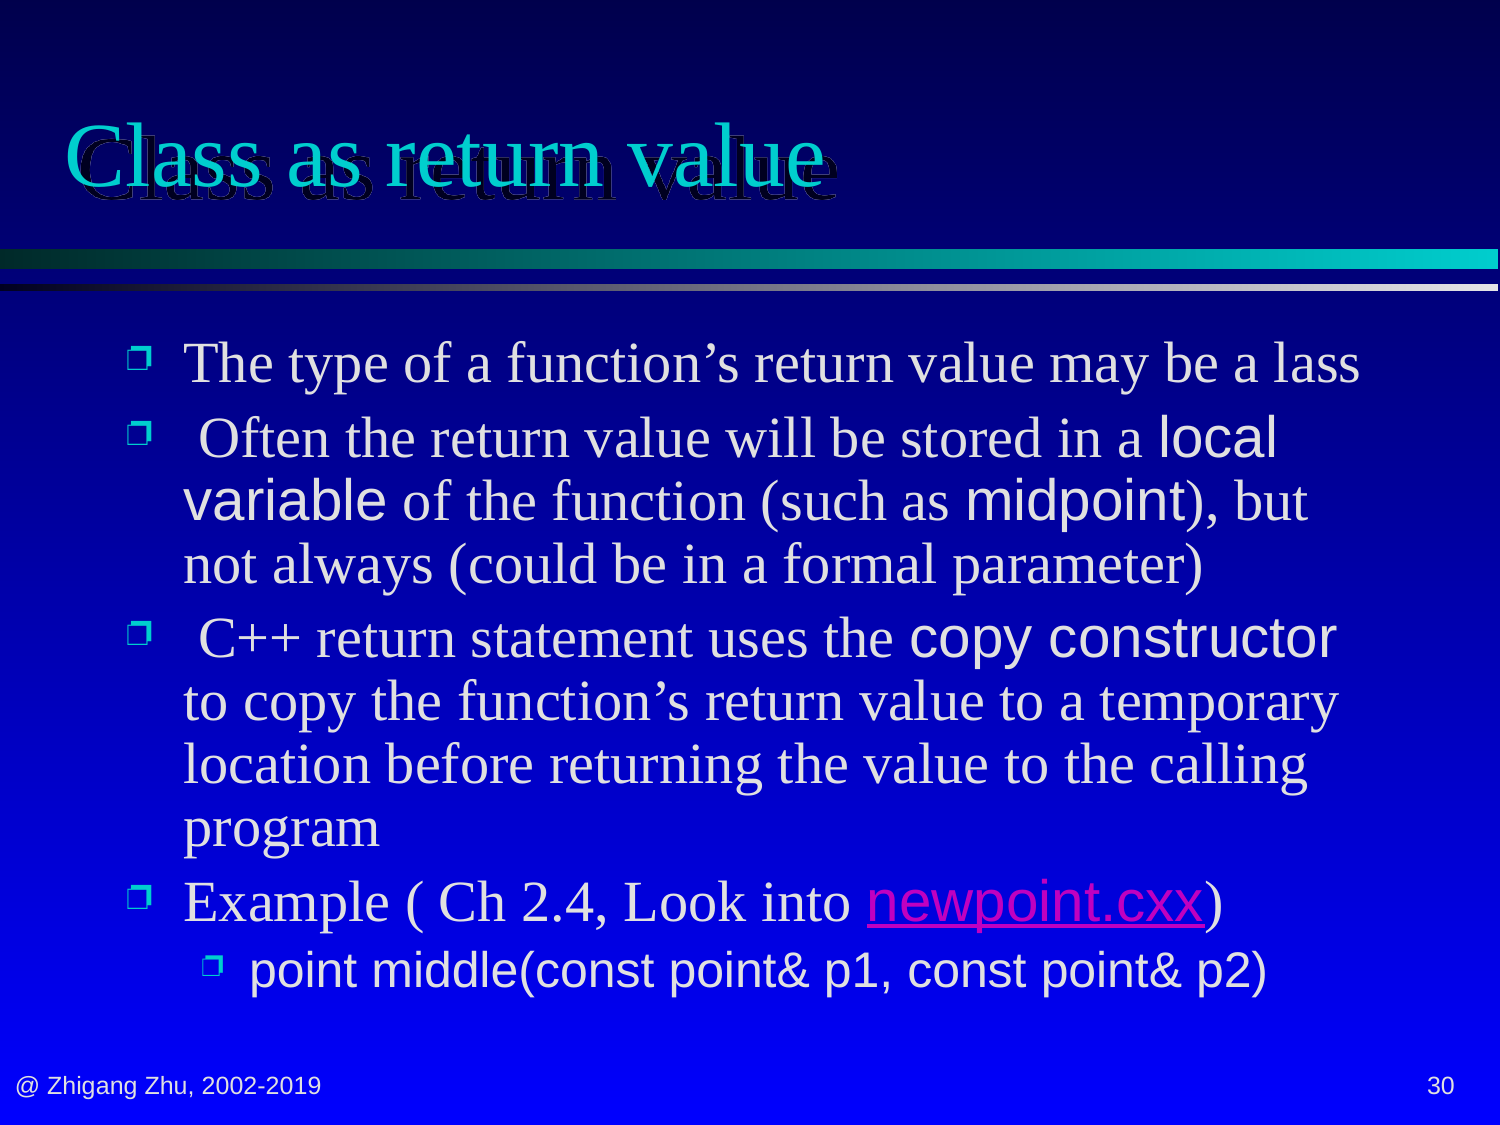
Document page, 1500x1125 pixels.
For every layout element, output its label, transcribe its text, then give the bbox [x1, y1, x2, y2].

list The type of a function’s return value may be a lass Often the return value will be stored in a local variable of the function (such as midpoint), but not always (could be in a formal parameter) C++ return statement uses the copy constructor to copy the function’s return value to a temporary location before returning the value to the calling program Example ( Ch 2.4, Look into newpoint.cxx) point middle(const point& p1, const point& p2) [111, 324, 1388, 1063]
title Class as return value [49, 55, 1326, 245]
